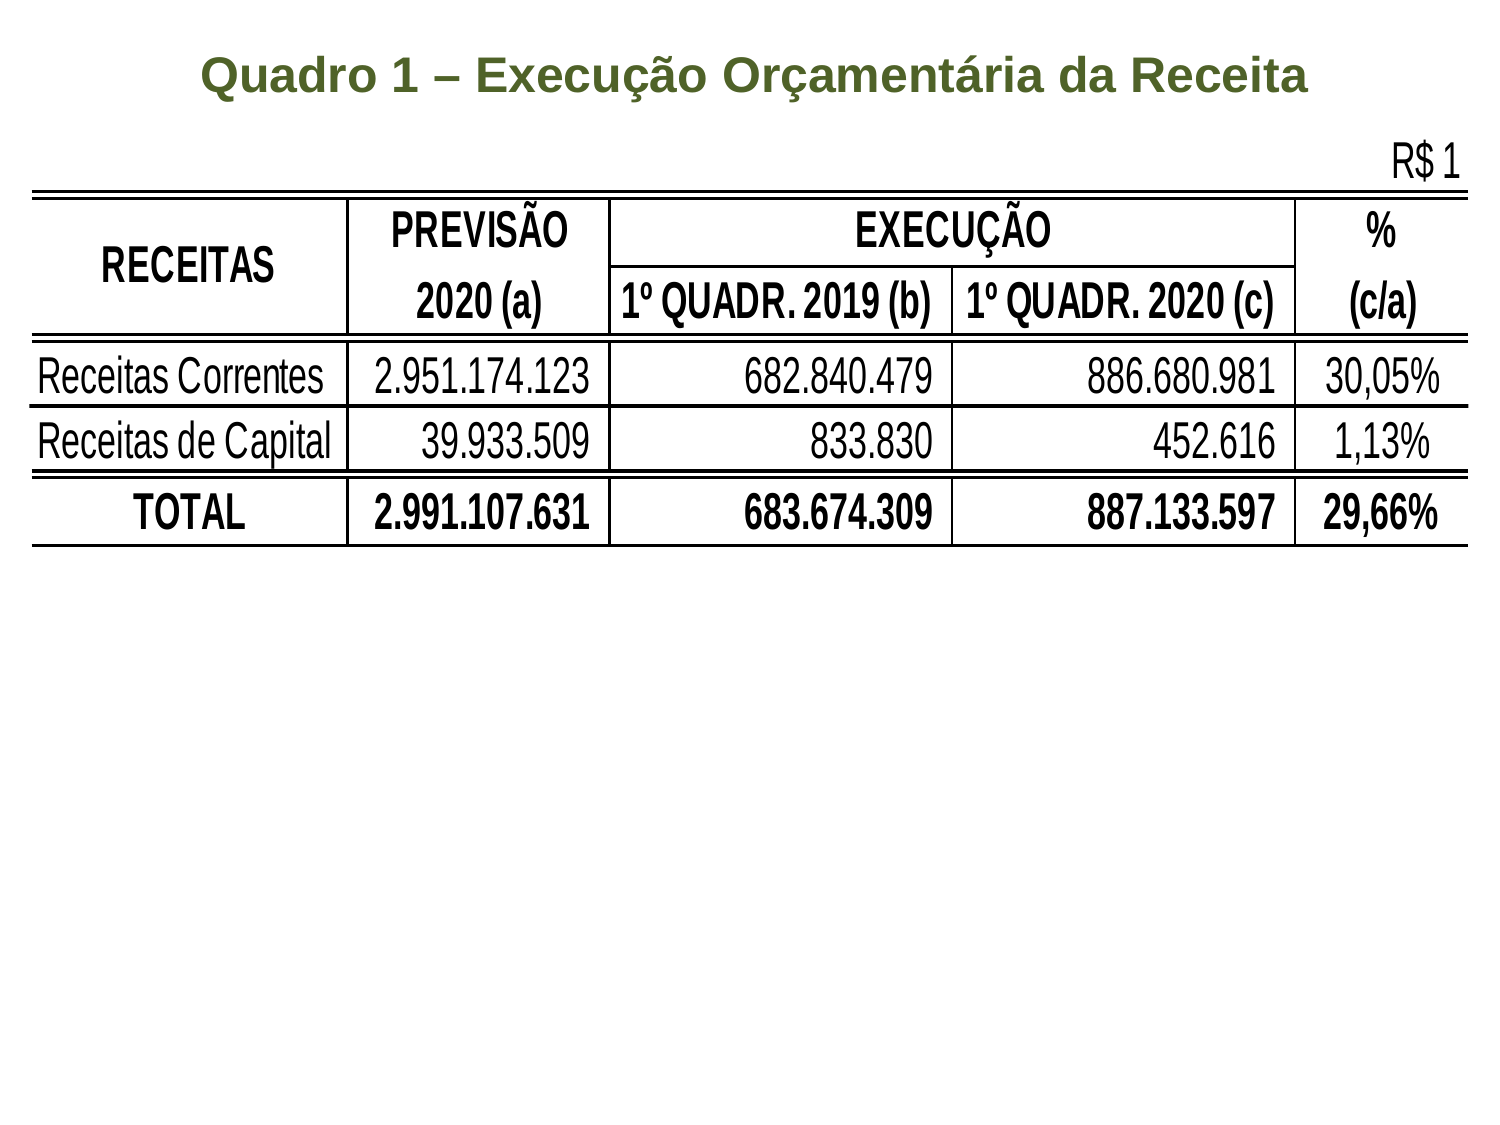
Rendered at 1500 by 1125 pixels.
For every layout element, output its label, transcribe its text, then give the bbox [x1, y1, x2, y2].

picture [29, 125, 1471, 551]
title Quadro 1 – Execução Orçamentária da Receita [117, 58, 1393, 123]
